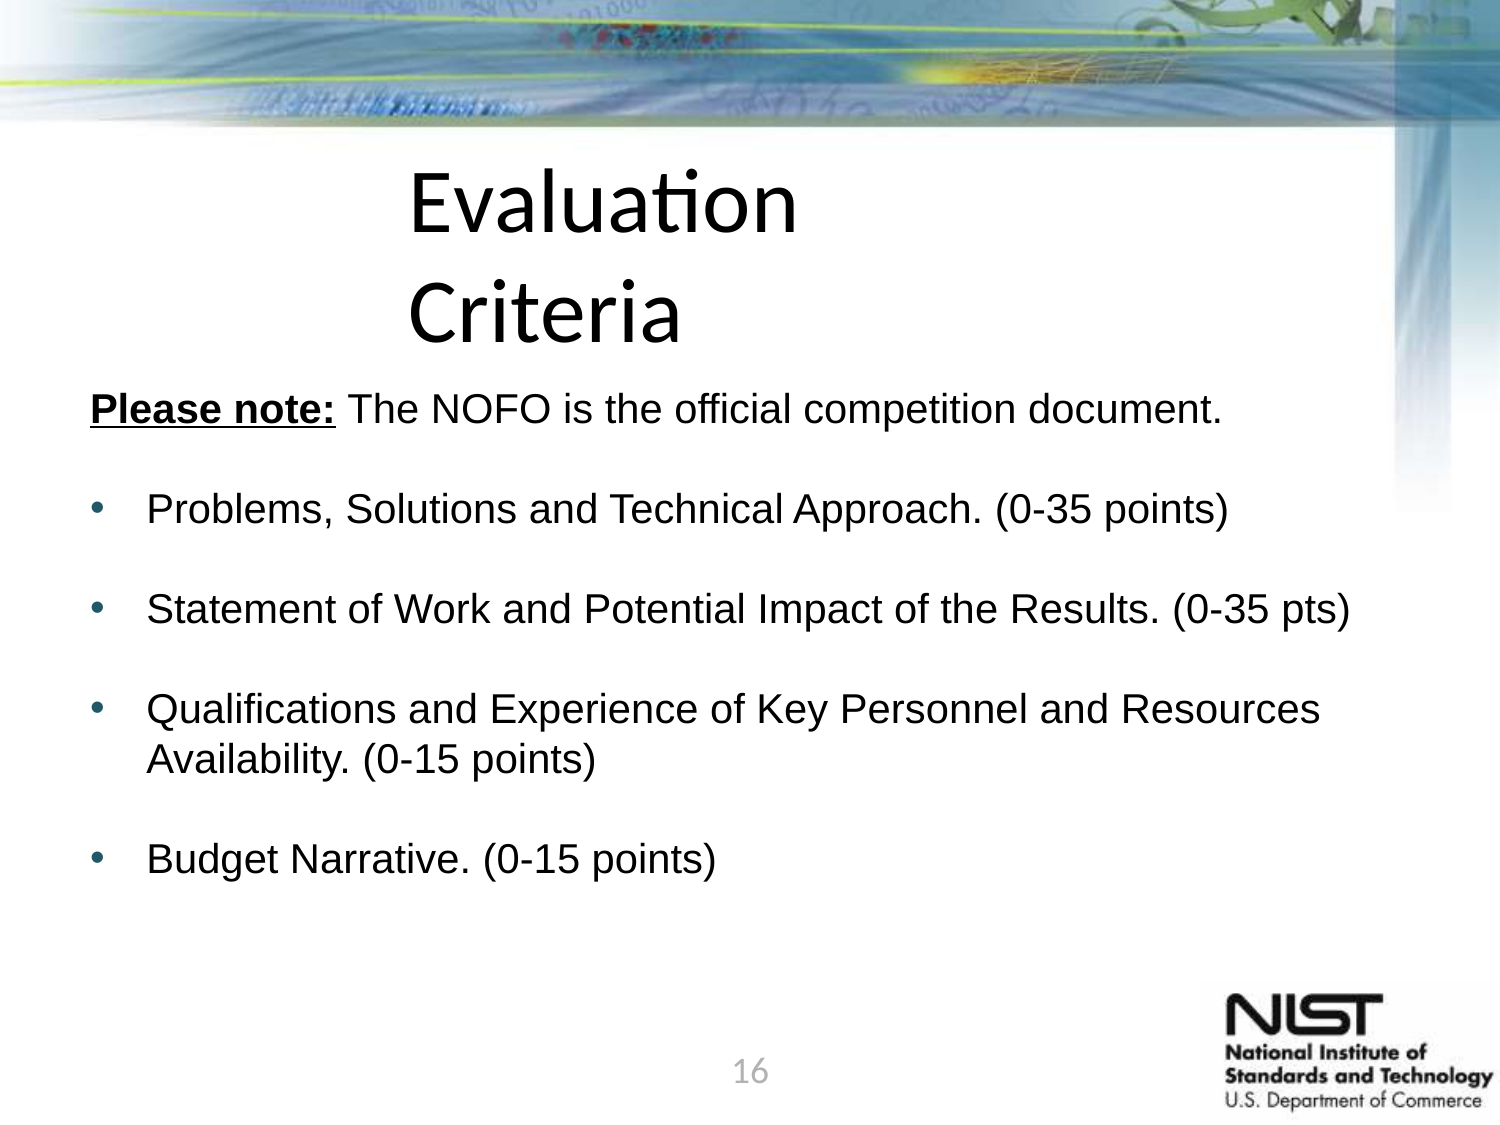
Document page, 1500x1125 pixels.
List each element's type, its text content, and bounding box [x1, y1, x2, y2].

text_box Please note: The NOFO is the official competition document. Problems, Solutions and Technical Approach. (0-35 points) Statement of Work and Potential Impact of the Results. (0-35 pts) Qualifications and Experience of Key Personnel and Resources Availability. (0-15 points) Budget Narrative. (0-15 points) [87, 382, 1400, 883]
text_box Evaluation Criteria [406, 141, 1094, 361]
picture [0, 0, 1500, 1125]
footer 16 [510, 1046, 990, 1092]
